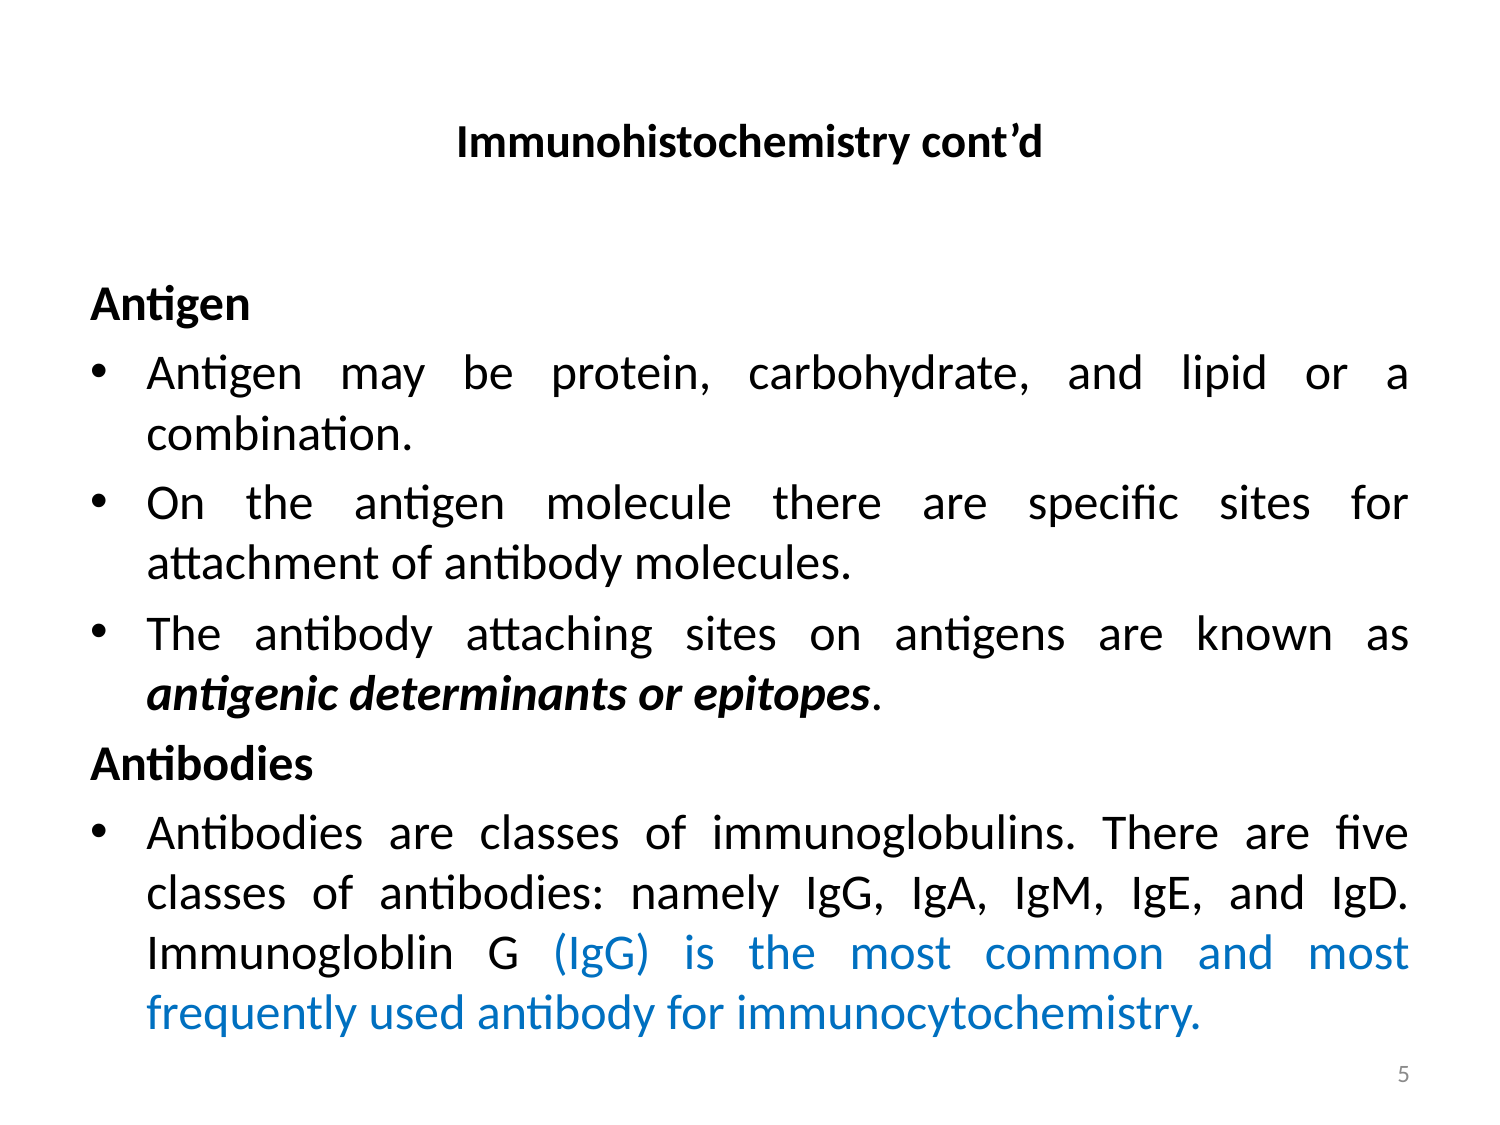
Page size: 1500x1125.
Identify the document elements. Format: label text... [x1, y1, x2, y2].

title Immunohistochemistry cont’d [75, 45, 1425, 233]
slide_number 5 [1074, 1042, 1425, 1103]
list Antigen Antigen may be protein, carbohydrate, and lipid or a combination. On the antigen molecule there are specific sites for attachment of antibody molecules. The antibody attaching sites on antigens are known as antigenic determinants or epitopes. Antibodies Antibodies are classes of immunoglobulins. There are five classes of antibodies: namely IgG, IgA, IgM, IgE, and IgD. Immunogloblin G (IgG) is the most common and most frequently used antibody for immunocytochemistry. [75, 262, 1425, 1043]
